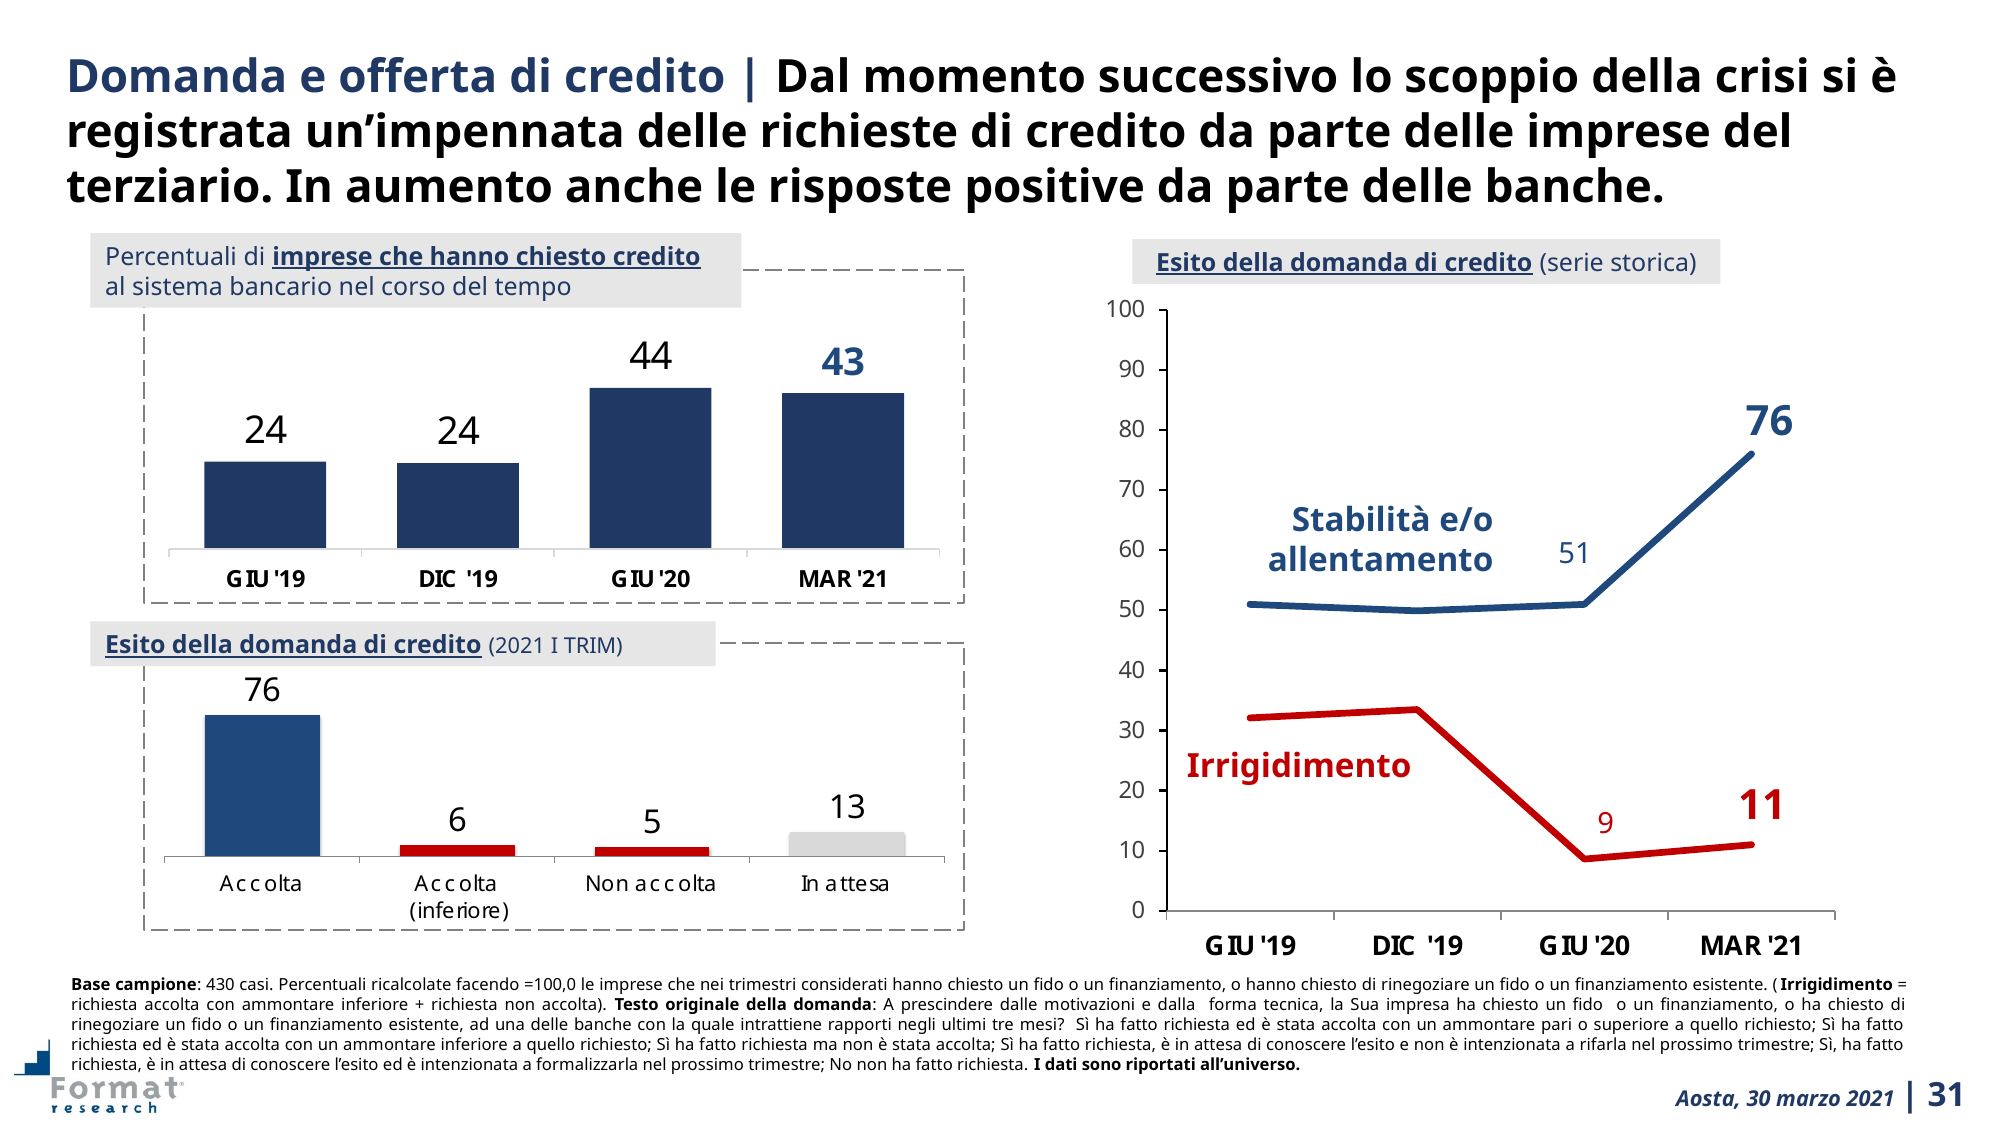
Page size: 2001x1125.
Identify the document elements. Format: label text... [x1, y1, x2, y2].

text_box Percentuali di imprese che hanno chiesto credito al sistema bancario nel corso del tempo [90, 233, 742, 308]
text_box Domanda e offerta di credito | Dal momento successivo lo scoppio della crisi si è registrata un’impennata delle richieste di credito da parte delle imprese del terziario. In aumento anche le risposte positive da parte delle banche. [55, 40, 2000, 218]
picture [144, 600, 966, 926]
text_box Esito della domanda di credito (2021 I TRIM) [90, 621, 138, 667]
picture [3, 1030, 194, 1121]
text_box Base campione: 430 casi. Percentuali ricalcolate facendo =100,0 le imprese che nei trimestri considerati hanno chiesto un fido o un finanziamento, o hanno chiesto di rinegoziare un fido o un finanziamento esistente. (Irrigidimento = richiesta accolta con ammontare inferiore + richiesta non accolta). Testo originale della domanda: A prescindere dalle motivazioni e dalla forma tecnica, la Sua impresa ha chiesto un fido o un finanziamento, o ha chiesto di rinegoziare un fido o un finanziamento esistente, ad una delle banche con la quale intrattiene rapporti negli ultimi tre mesi? Sì ha fatto richiesta ed è stata accolta con un ammontare pari o superiore a quello richiesto; Sì ha fatto richiesta ed è stata accolta con un ammontare inferiore a quello richiesto; Sì ha fatto richiesta ma non è stata accolta; Sì ha fatto richiesta, è in attesa di conoscere l’esito e non è intenzionata a rifarla nel prossimo trimestre; Sì, ha fatto richiesta, è in attesa di conoscere l’esito ed è intenzionata a formalizzarla nel prossimo trimestre; No non ha fatto richiesta. I dati sono riportati all’universo. [56, 966, 1923, 1081]
picture [143, 251, 965, 597]
picture [1080, 215, 1902, 987]
